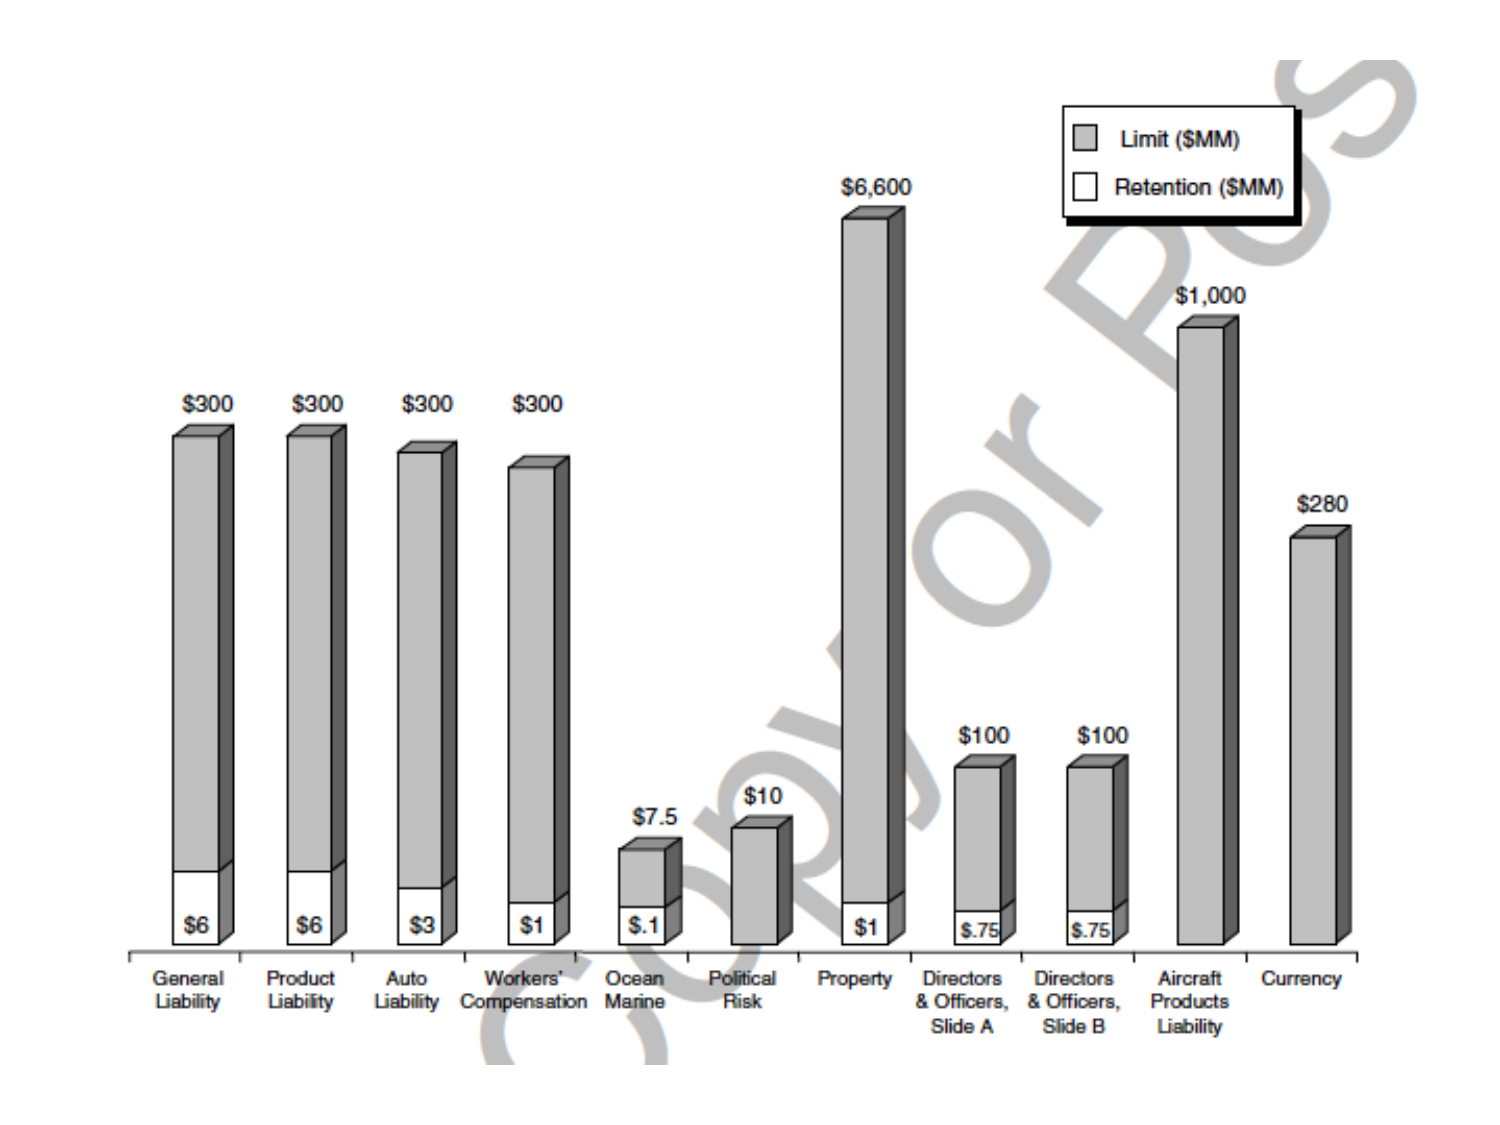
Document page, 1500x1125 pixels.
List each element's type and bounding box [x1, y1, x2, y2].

picture [62, 60, 1438, 1065]
